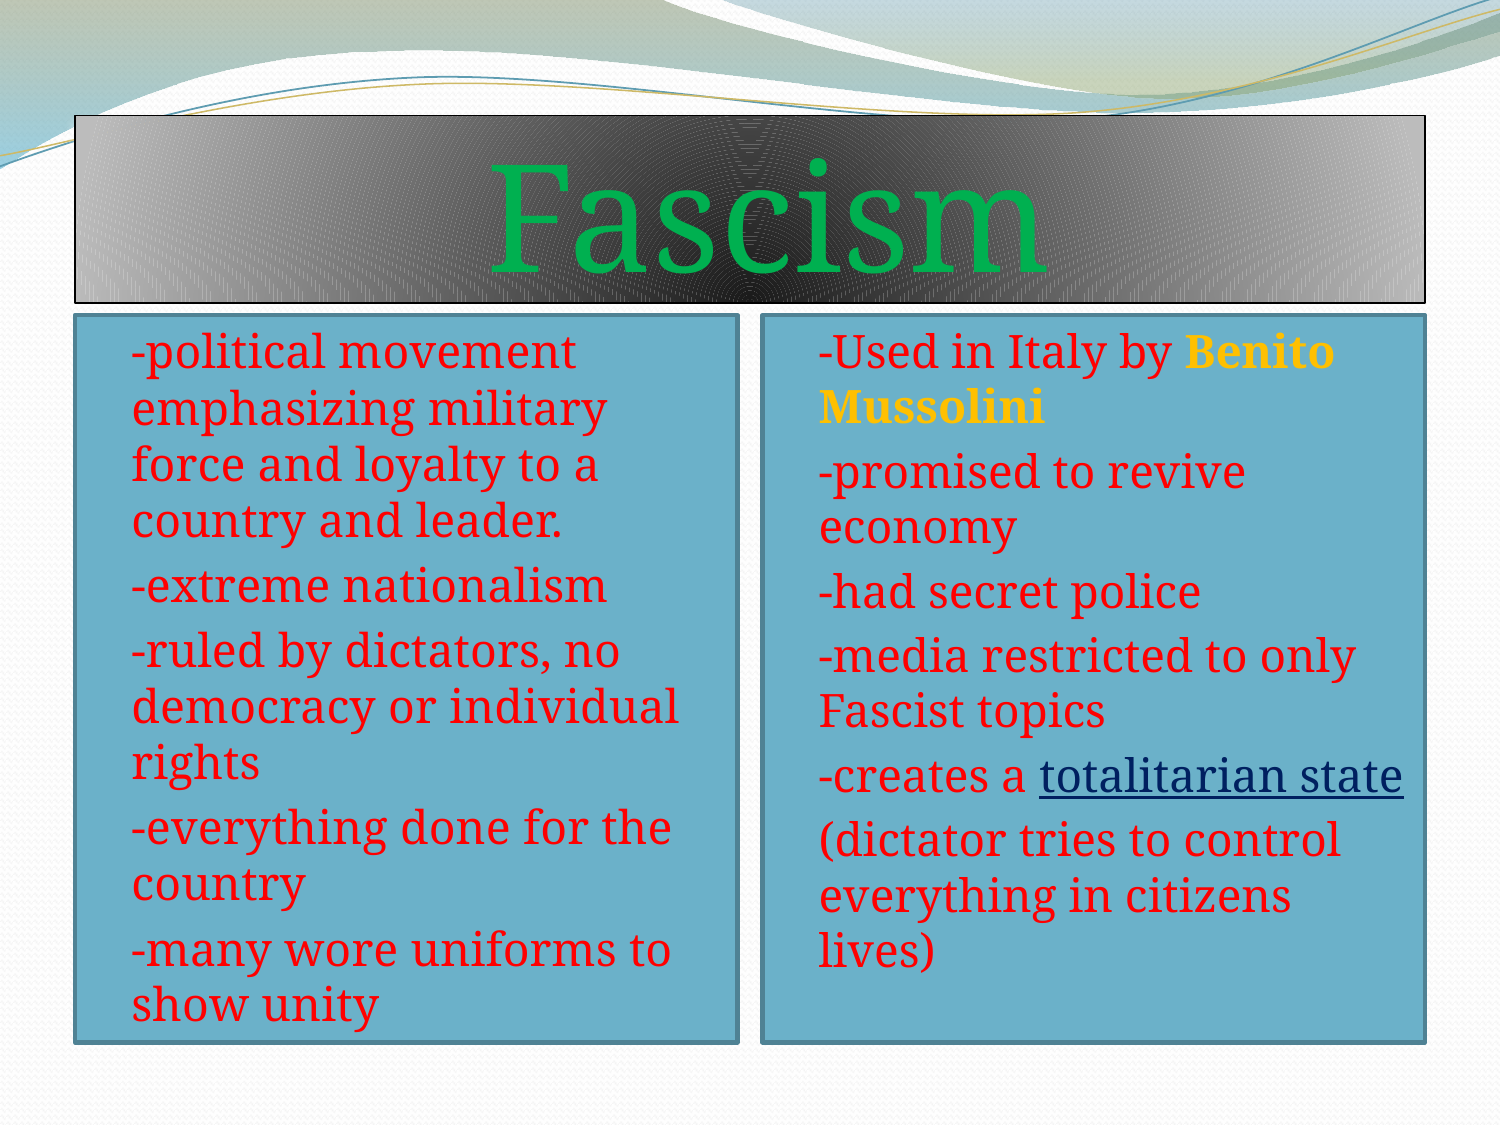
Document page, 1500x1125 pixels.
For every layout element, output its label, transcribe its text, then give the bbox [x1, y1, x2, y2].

list -political movement emphasizing military force and loyalty to a country and leader. -extreme nationalism -ruled by dictators, no democracy or individual rights -everything done for the country -many wore uniforms to show unity [73, 313, 740, 1045]
list -Used in Italy by Benito Mussolini -promised to revive economy -had secret police -media restricted to only Fascist topics -creates a totalitarian state (dictator tries to control everything in citizens lives) [760, 313, 1427, 1045]
title Fascism [74, 115, 1426, 304]
